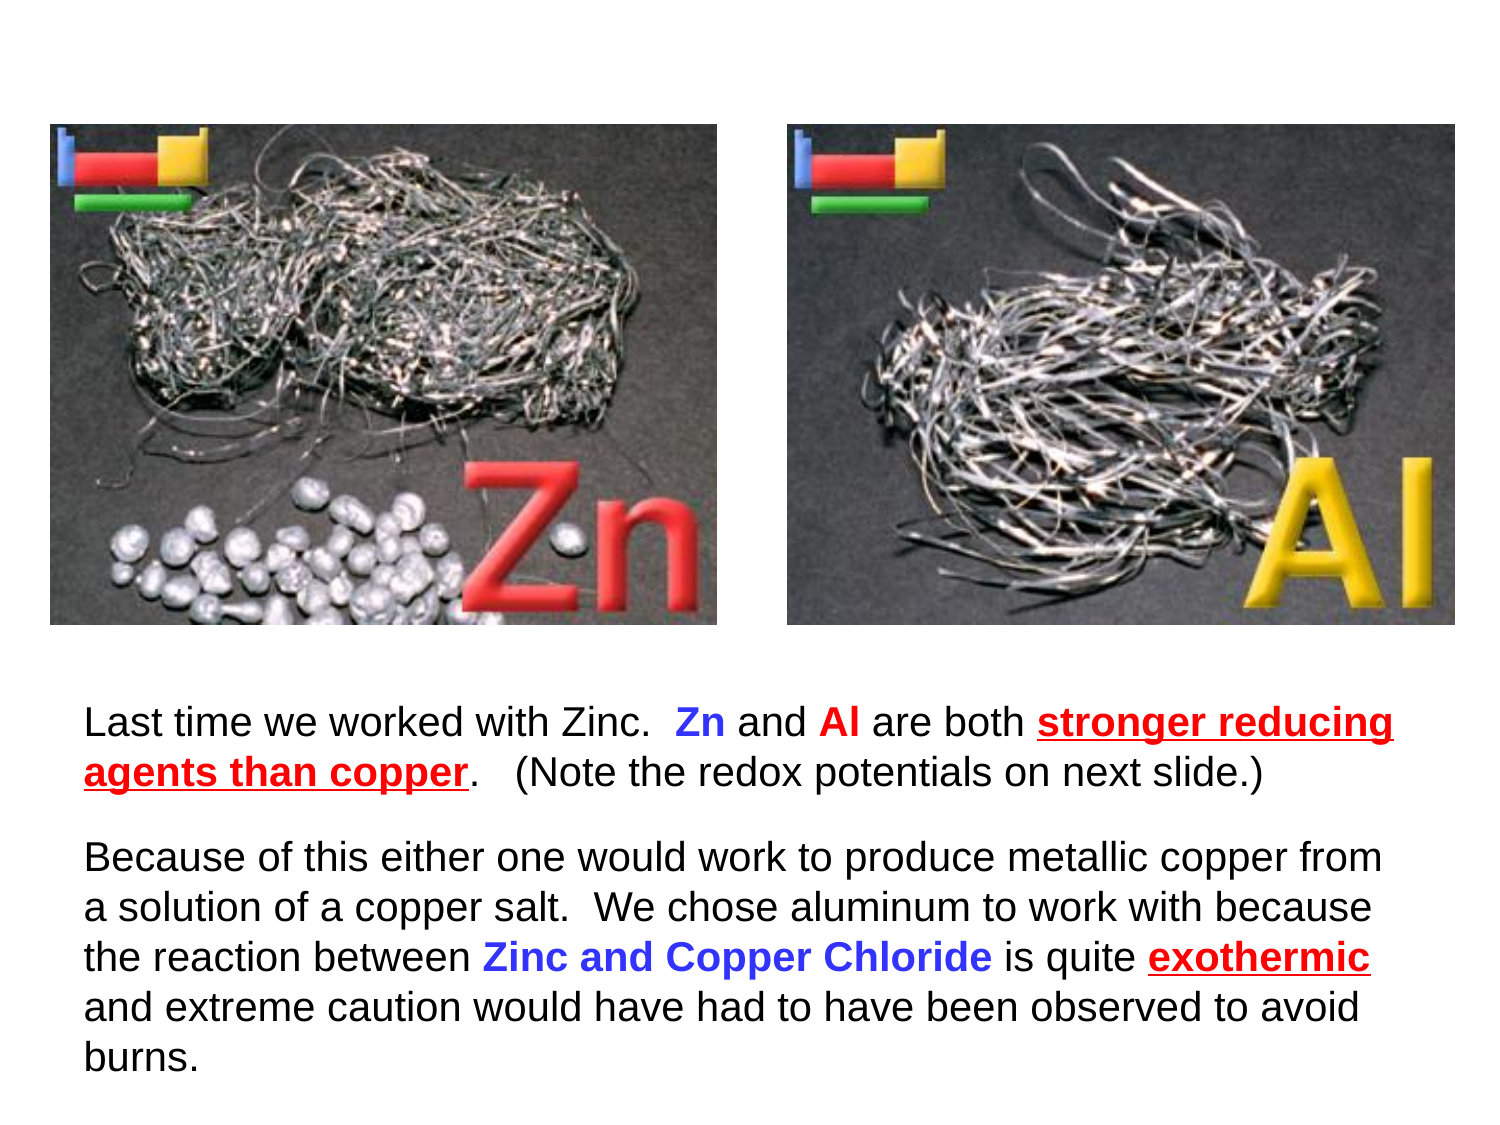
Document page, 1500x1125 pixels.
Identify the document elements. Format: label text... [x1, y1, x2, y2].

picture [787, 124, 1455, 626]
text_box Last time we worked with Zinc. Zn and Al are both stronger reducing agents than copper. (Note the redox potentials on next slide.) Because of this either one would work to produce metallic copper from a solution of a copper salt. We chose aluminum to work with because the reaction between Zinc and Copper Chloride is quite exothermic and extreme caution would have had to have been observed to avoid burns. [68, 687, 1432, 1088]
picture [49, 124, 717, 626]
